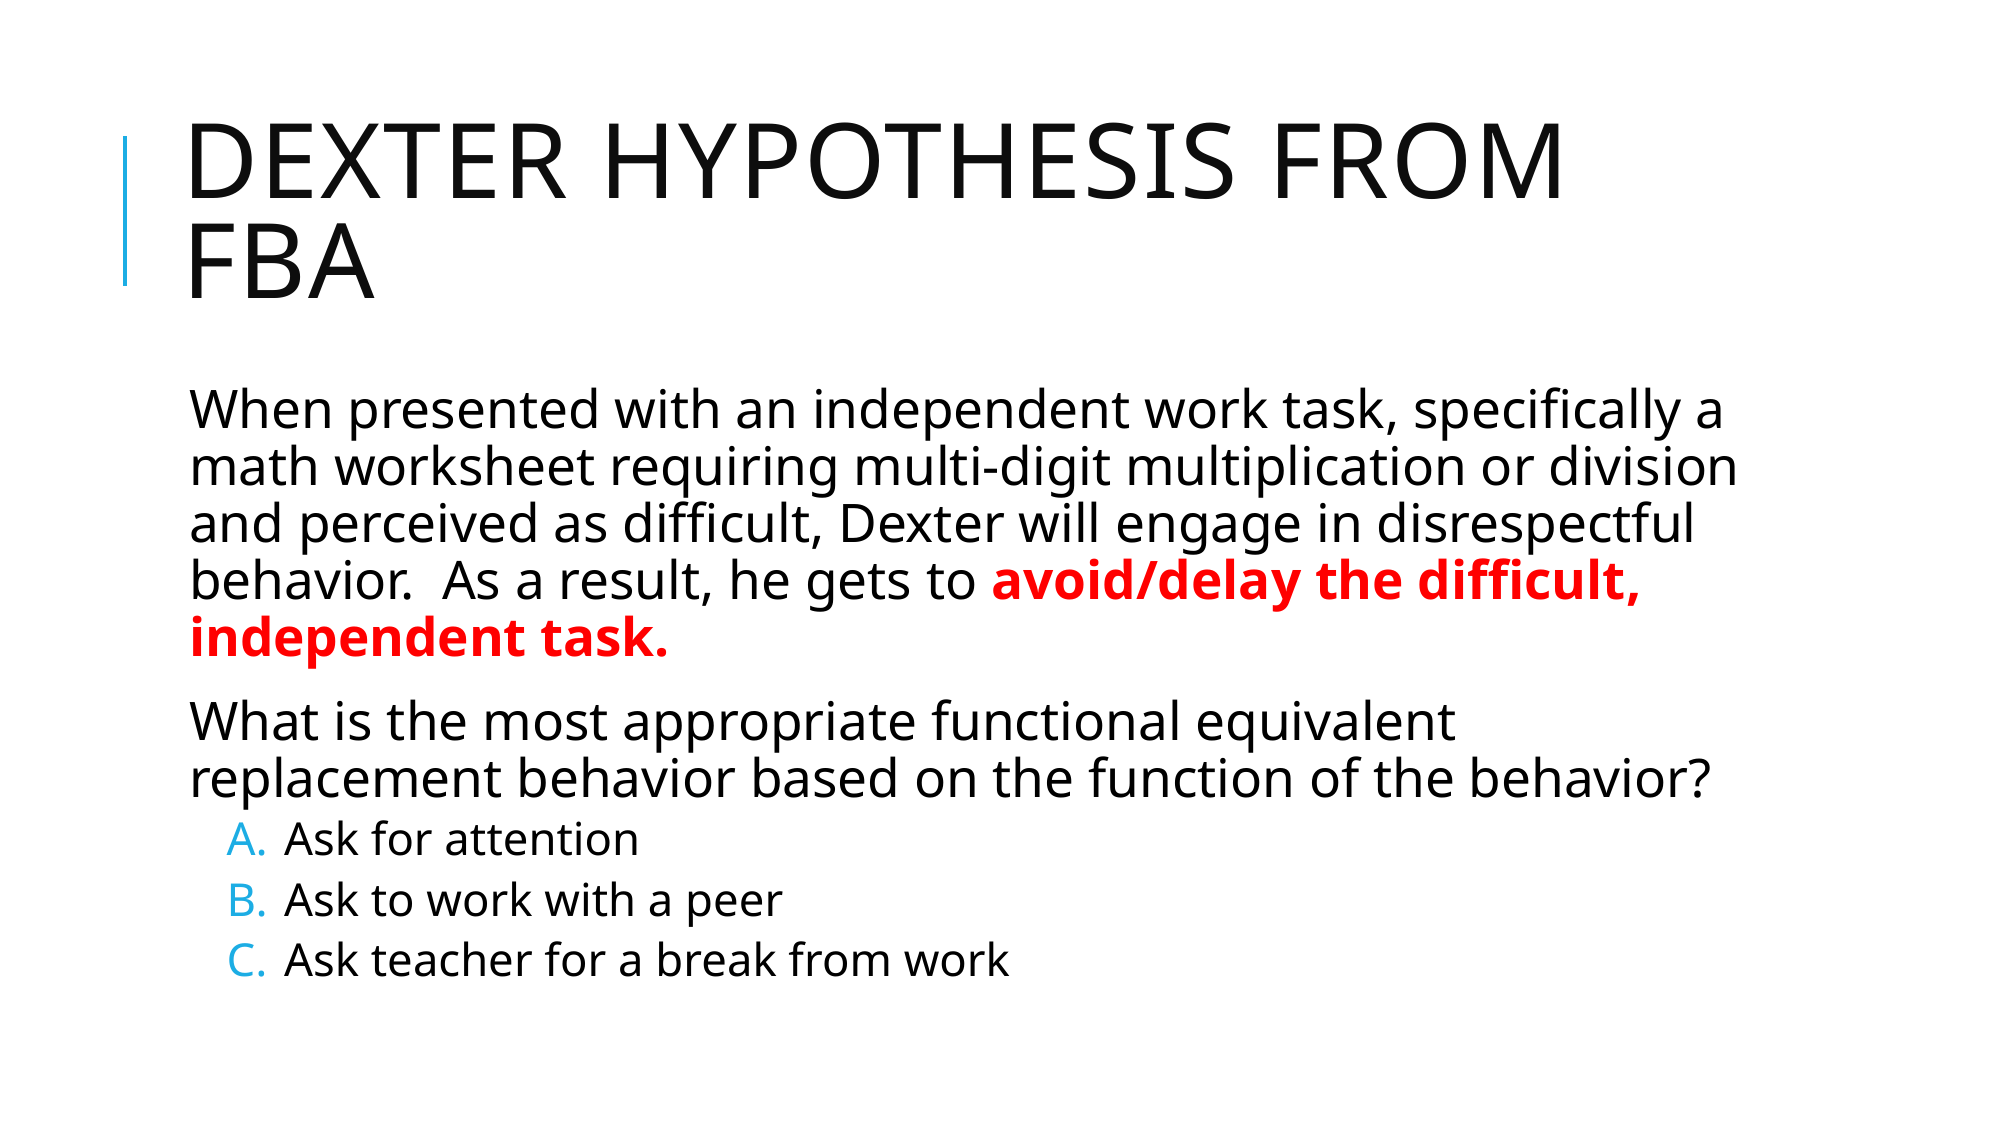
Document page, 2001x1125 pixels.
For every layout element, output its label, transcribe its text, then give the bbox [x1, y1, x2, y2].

list When presented with an independent work task, specifically a math worksheet requiring multi-digit multiplication or division and perceived as difficult, Dexter will engage in disrespectful behavior. As a result, he gets to avoid/delay the difficult, independent task. What is the most appropriate functional equivalent replacement behavior based on the function of the behavior? Ask for attention Ask to work with a peer Ask teacher for a break from work [168, 375, 1763, 1035]
title Dexter Hypothesis from FBA [168, 96, 1763, 342]
